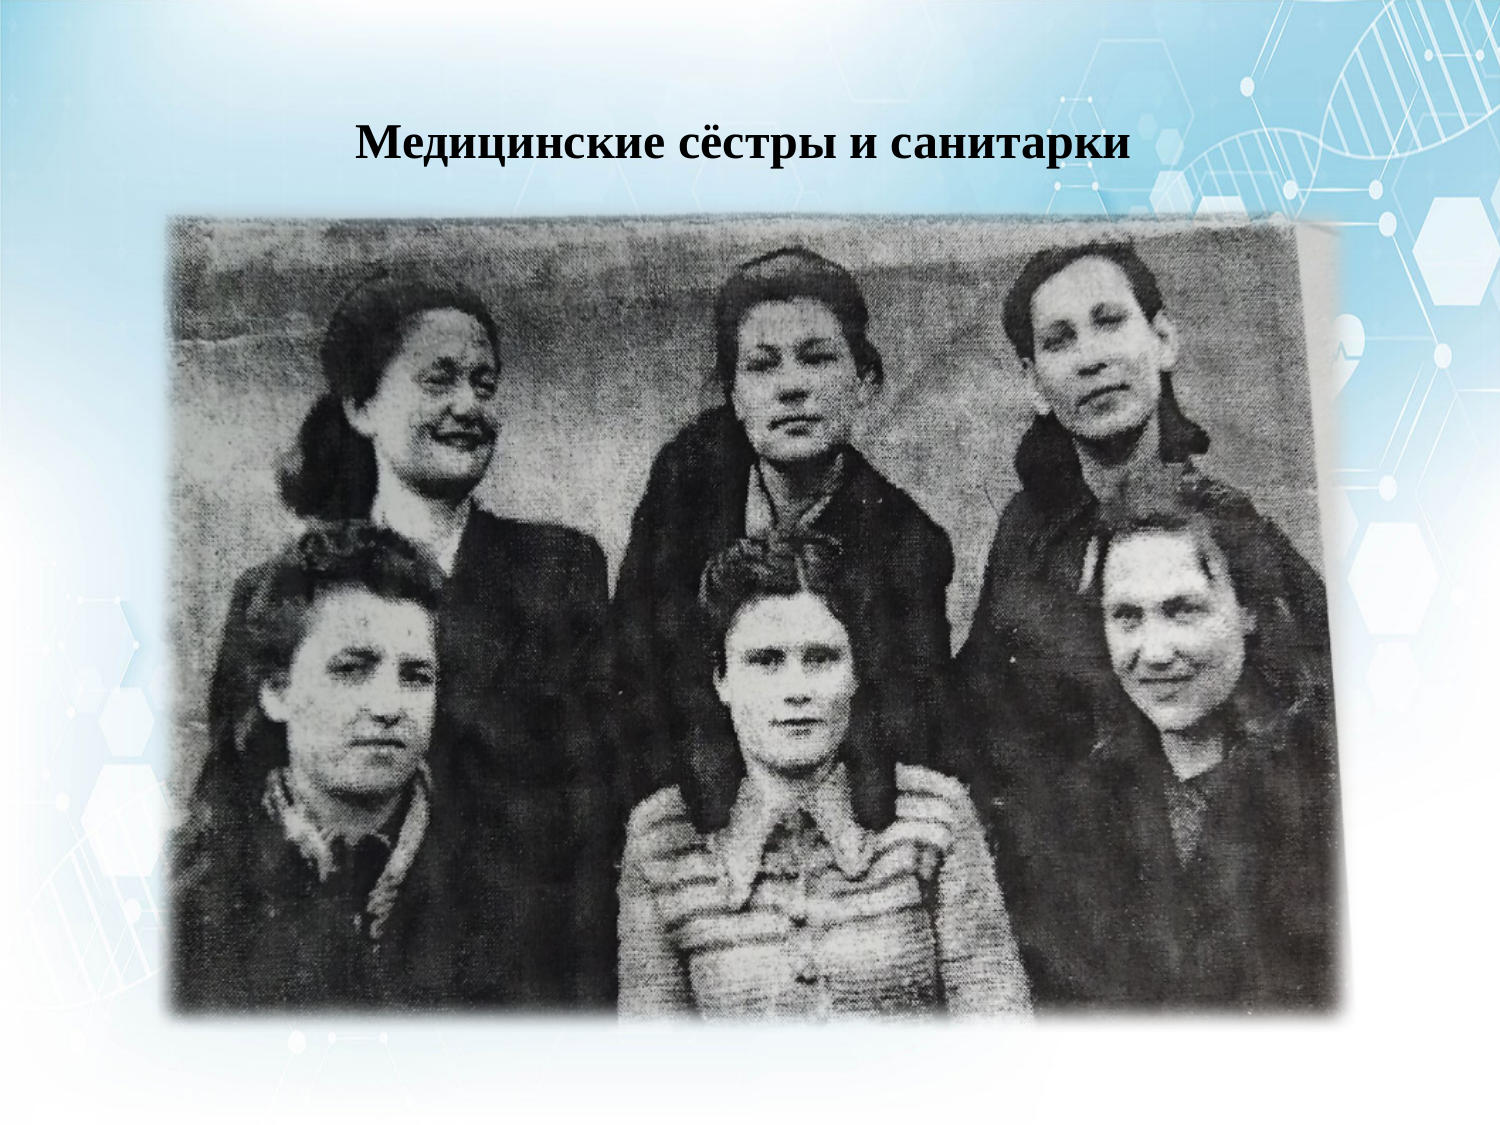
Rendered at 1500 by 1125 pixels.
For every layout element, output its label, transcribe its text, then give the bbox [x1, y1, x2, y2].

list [152, 198, 1360, 1032]
picture [0, 0, 1500, 1125]
title Медицинские сёстры и санитарки [75, 45, 1425, 233]
